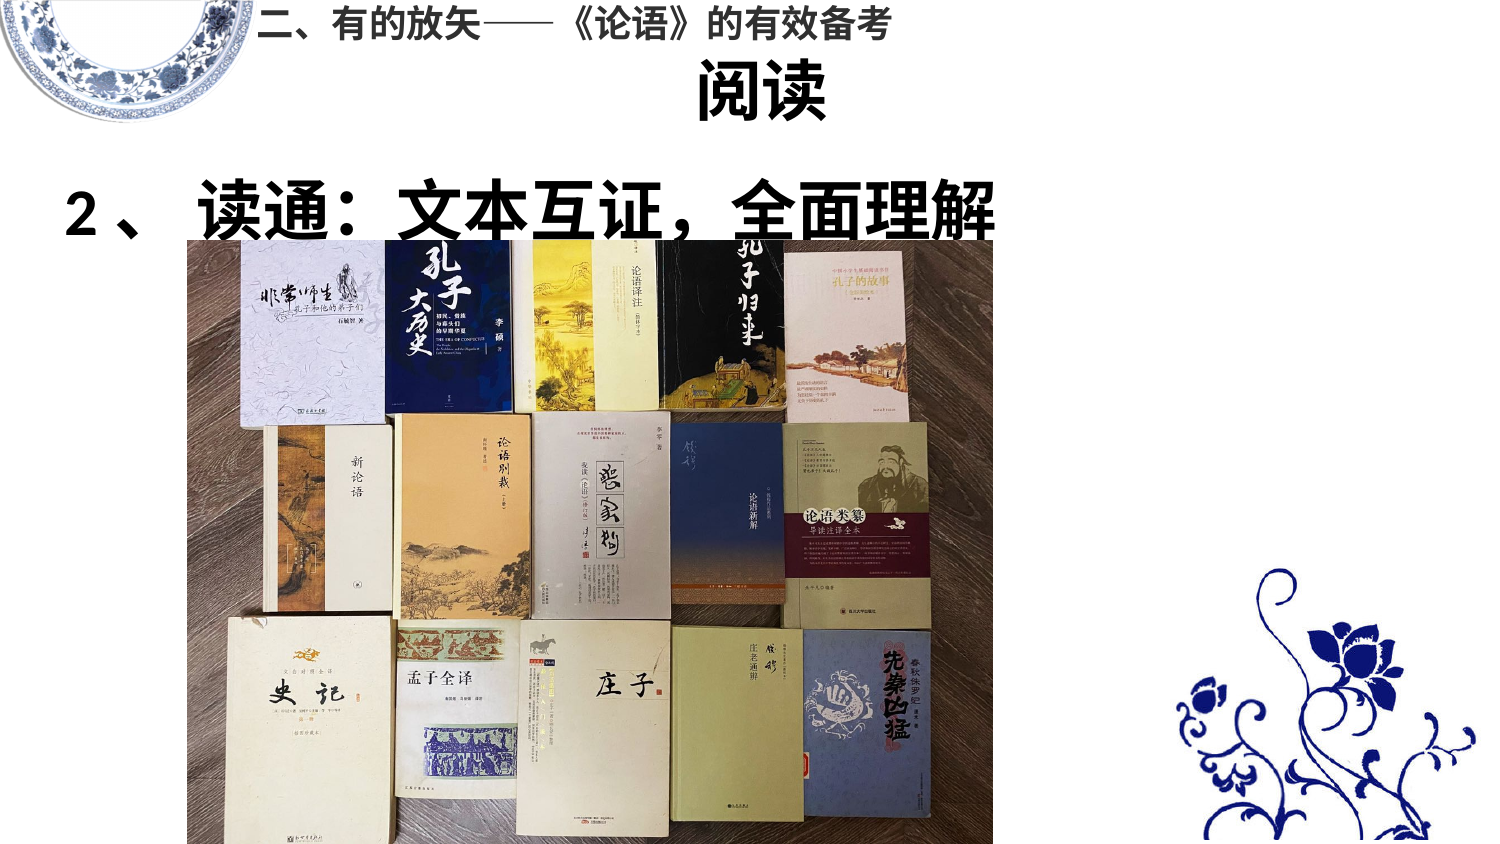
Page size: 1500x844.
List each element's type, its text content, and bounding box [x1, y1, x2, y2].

picture [0, 0, 270, 237]
picture [1170, 535, 1500, 841]
text_box 二、有的放矢——《论语》的有效备考 [242, 0, 992, 53]
text_box 阅读 2、 读通：文本互证，全面理解 [212, 56, 1485, 242]
picture [187, 239, 993, 844]
